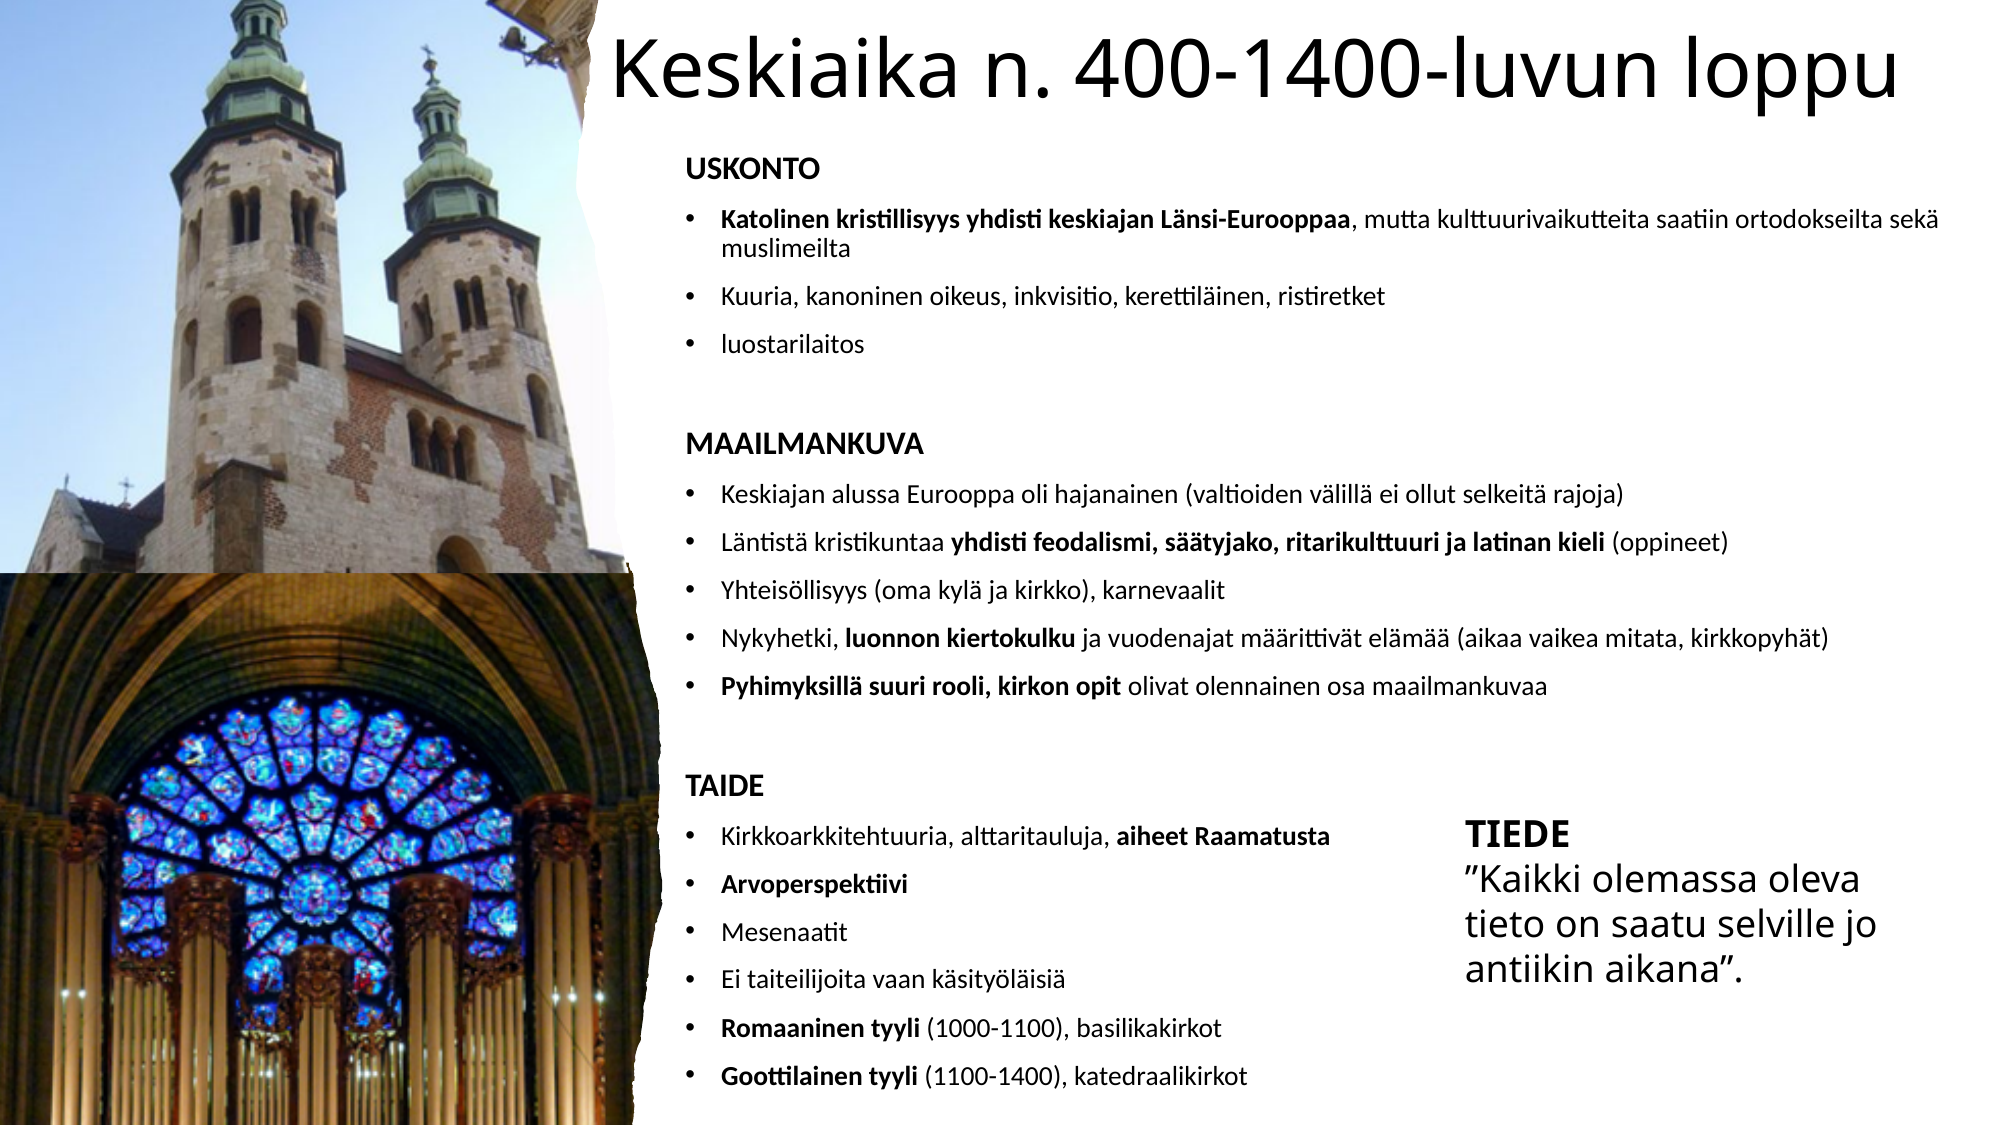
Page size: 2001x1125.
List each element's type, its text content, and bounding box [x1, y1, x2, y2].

title Keskiaika n. 400-1400-luvun loppu [630, 19, 1921, 124]
text_box TIEDE ”Kaikki olemassa oleva tieto on saatu selville jo antiikin aikana”. [1450, 802, 1962, 998]
list USKONTO Katolinen kristillisyys yhdisti keskiajan Länsi-Eurooppaa, mutta kulttuurivaikutteita saatiin ortodokseilta sekä muslimeilta Kuuria, kanoninen oikeus, inkvisitio, kerettiläinen, ristiretket luostarilaitos MAAILMANKUVA Keskiajan alussa Eurooppa oli hajanainen (valtioiden välillä ei ollut selkeitä rajoja) Läntistä kristikuntaa yhdisti feodalismi, säätyjako, ritarikulttuuri ja latinan kieli (oppineet) Yhteisöllisyys (oma kylä ja kirkko), karnevaalit Nykyhetki, luonnon kiertokulku ja vuodenajat määrittivät elämää (aikaa vaikea mitata, kirkkopyhät) Pyhimyksillä suuri rooli, kirkon opit olivat olennainen osa maailmankuvaa TAIDE Kirkkoarkkitehtuuria, alttaritauluja, aiheet Raamatusta Arvoperspektiivi Mesenaatit Ei taiteilijoita vaan käsityöläisiä Romaaninen tyyli (1000-1100), basilikakirkot Goottilainen tyyli (1100-1400), katedraalikirkot [670, 143, 2000, 1106]
text_box [945, 482, 1096, 633]
picture [0, 0, 663, 1125]
